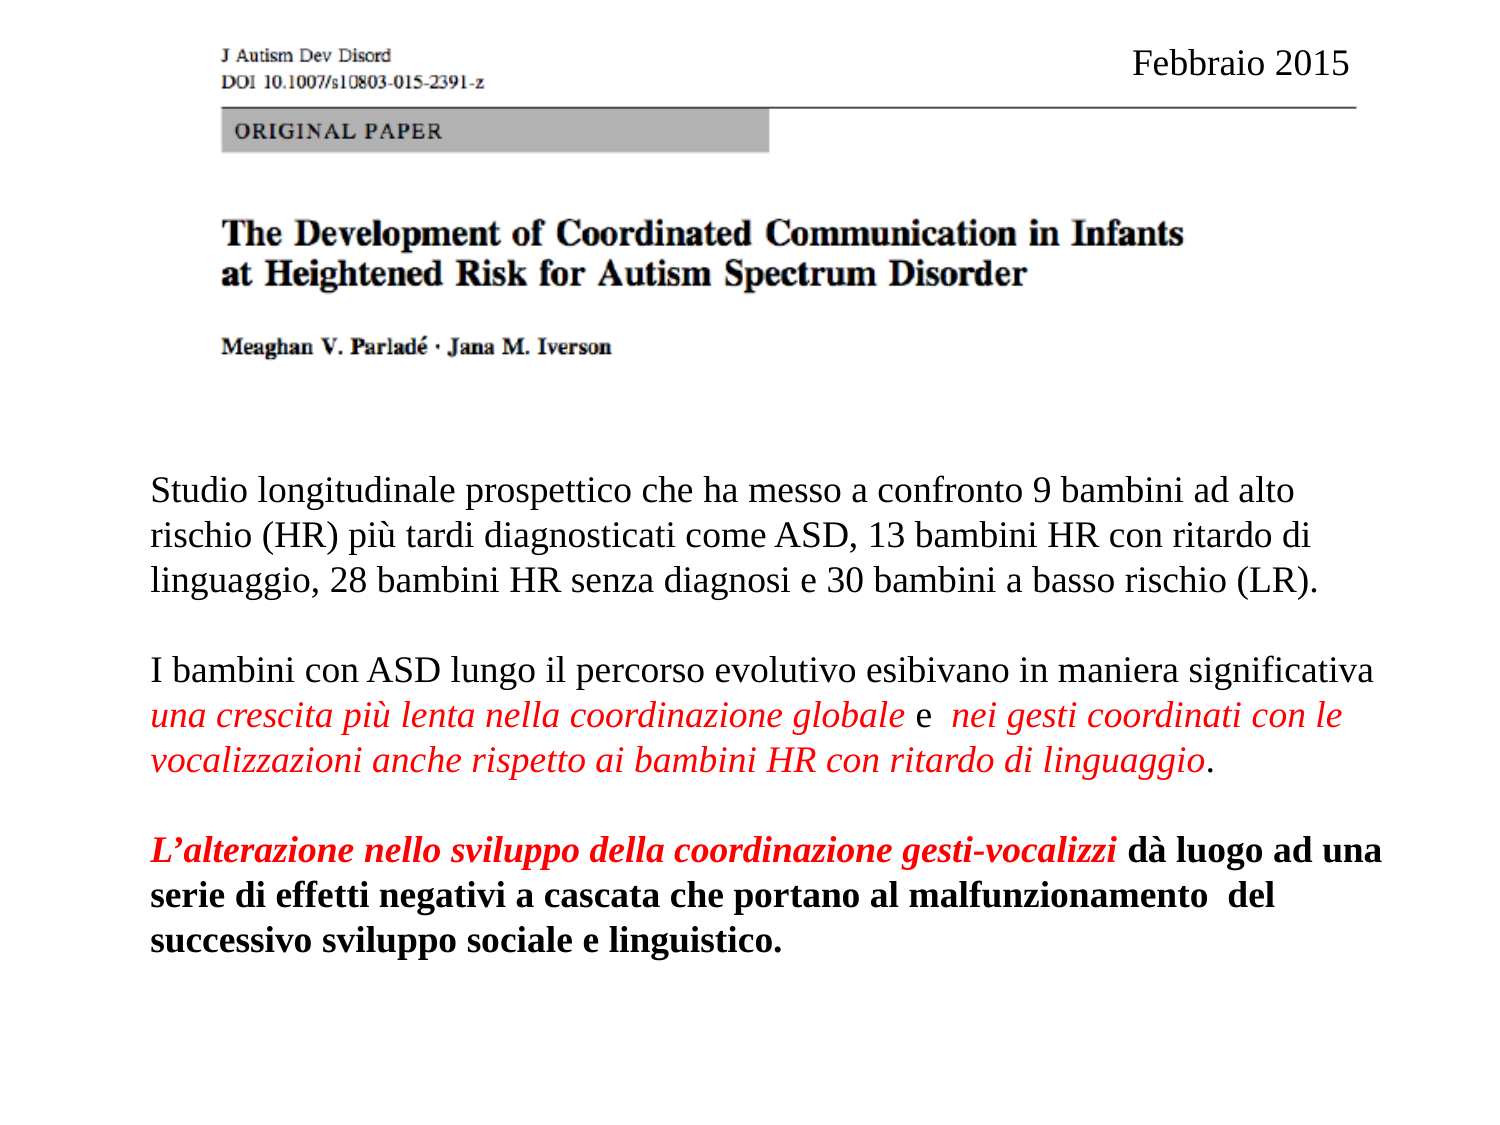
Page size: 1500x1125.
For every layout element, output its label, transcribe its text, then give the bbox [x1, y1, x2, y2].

text_box Studio longitudinale prospettico che ha messo a confronto 9 bambini ad alto rischio (HR) più tardi diagnosticati come ASD, 13 bambini HR con ritardo di linguaggio, 28 bambini HR senza diagnosi e 30 bambini a basso rischio (LR). I bambini con ASD lungo il percorso evolutivo esibivano in maniera significativa una crescita più lenta nella coordinazione globale e nei gesti coordinati con le vocalizzazioni anche rispetto ai bambini HR con ritardo di linguaggio. L’alterazione nello sviluppo della coordinazione gesti-vocalizzi dà luogo ad una serie di effetti negativi a cascata che portano al malfunzionamento del successivo sviluppo sociale e linguistico. [135, 457, 1400, 967]
picture [11, 6, 1495, 383]
